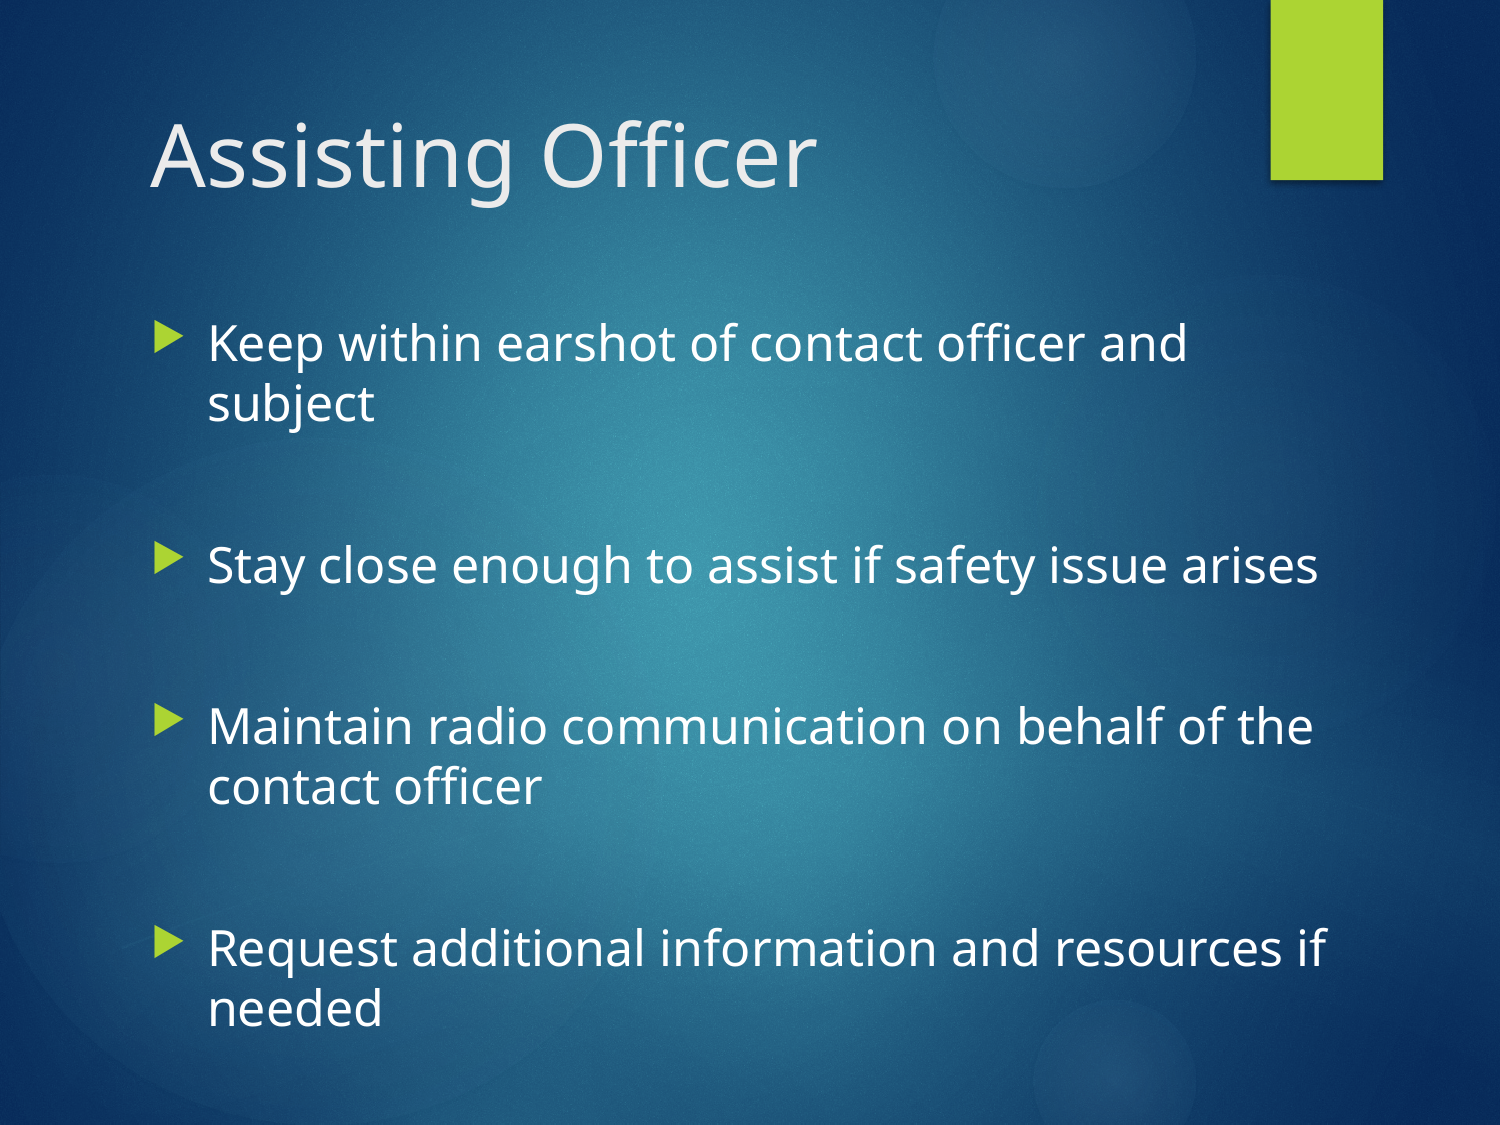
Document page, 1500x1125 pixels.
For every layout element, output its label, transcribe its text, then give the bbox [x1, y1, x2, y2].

title Assisting Officer [135, 92, 1294, 304]
list Keep within earshot of contact officer and subject Stay close enough to assist if safety issue arises Maintain radio communication on behalf of the contact officer Request additional information and resources if needed [135, 304, 1382, 993]
